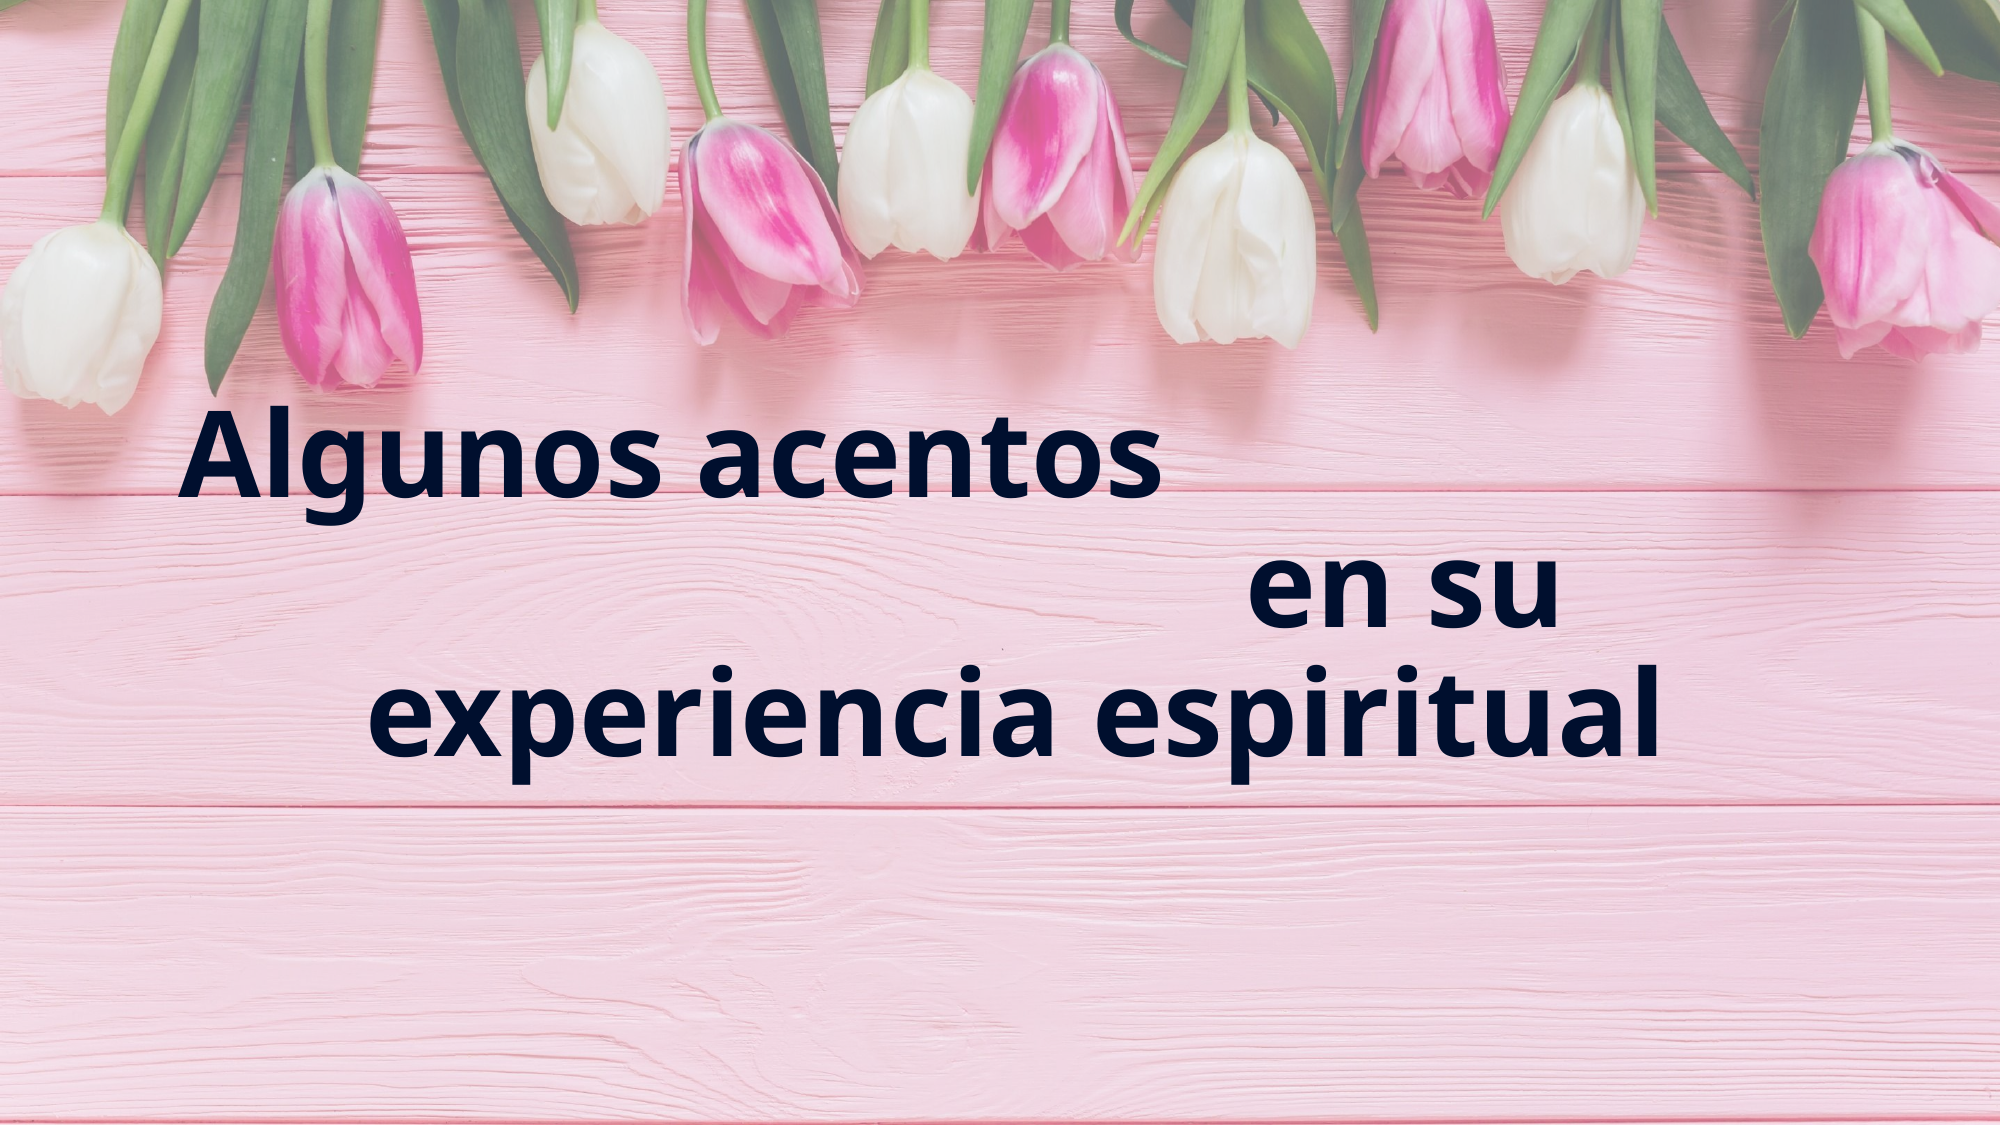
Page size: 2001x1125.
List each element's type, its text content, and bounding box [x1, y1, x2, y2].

title Algunos acentos en su experiencia espiritual [153, 385, 1879, 792]
